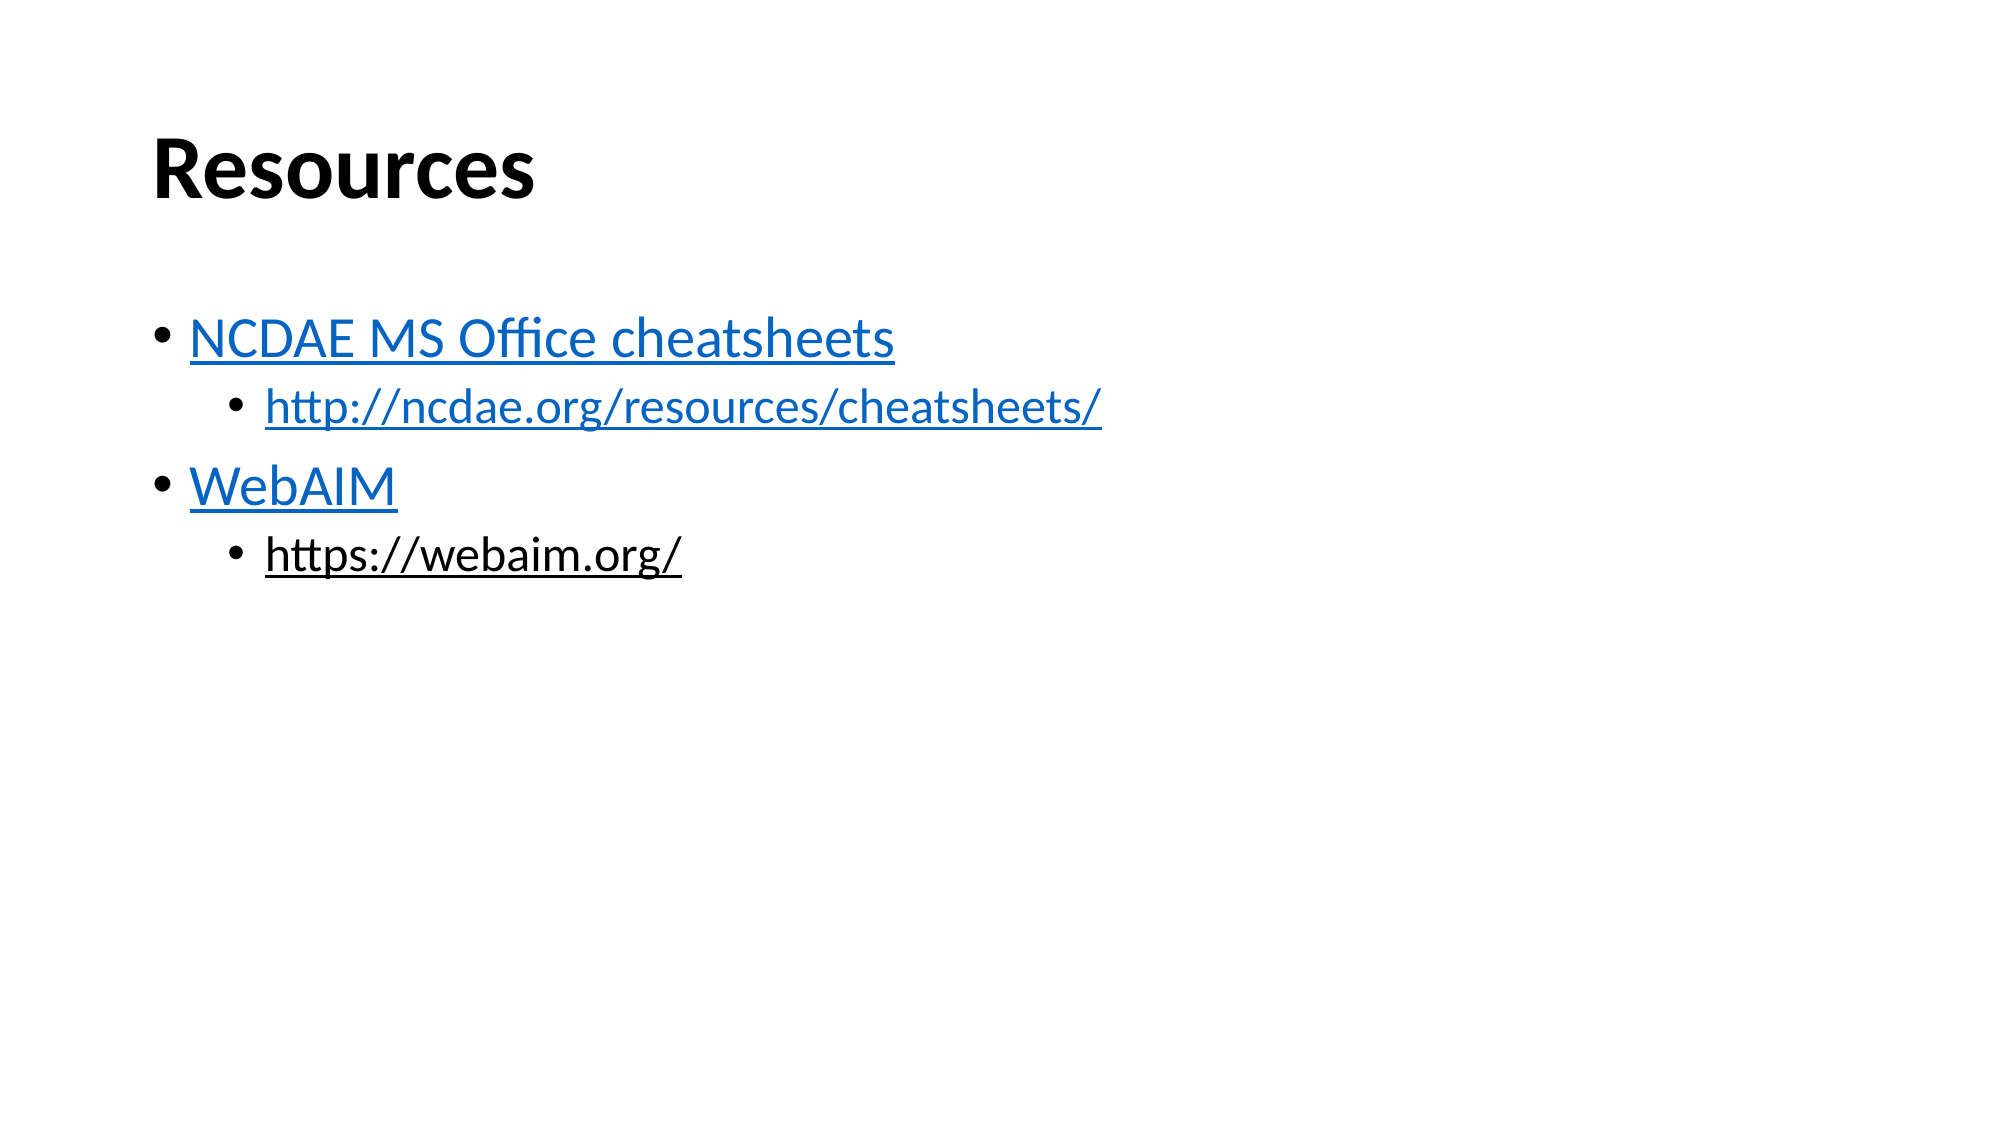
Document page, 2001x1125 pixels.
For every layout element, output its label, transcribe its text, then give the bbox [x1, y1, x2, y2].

list NCDAE MS Office cheatsheets http://ncdae.org/resources/cheatsheets/ WebAIM https://webaim.org/ [137, 299, 1863, 1014]
title Resources [137, 59, 1863, 278]
